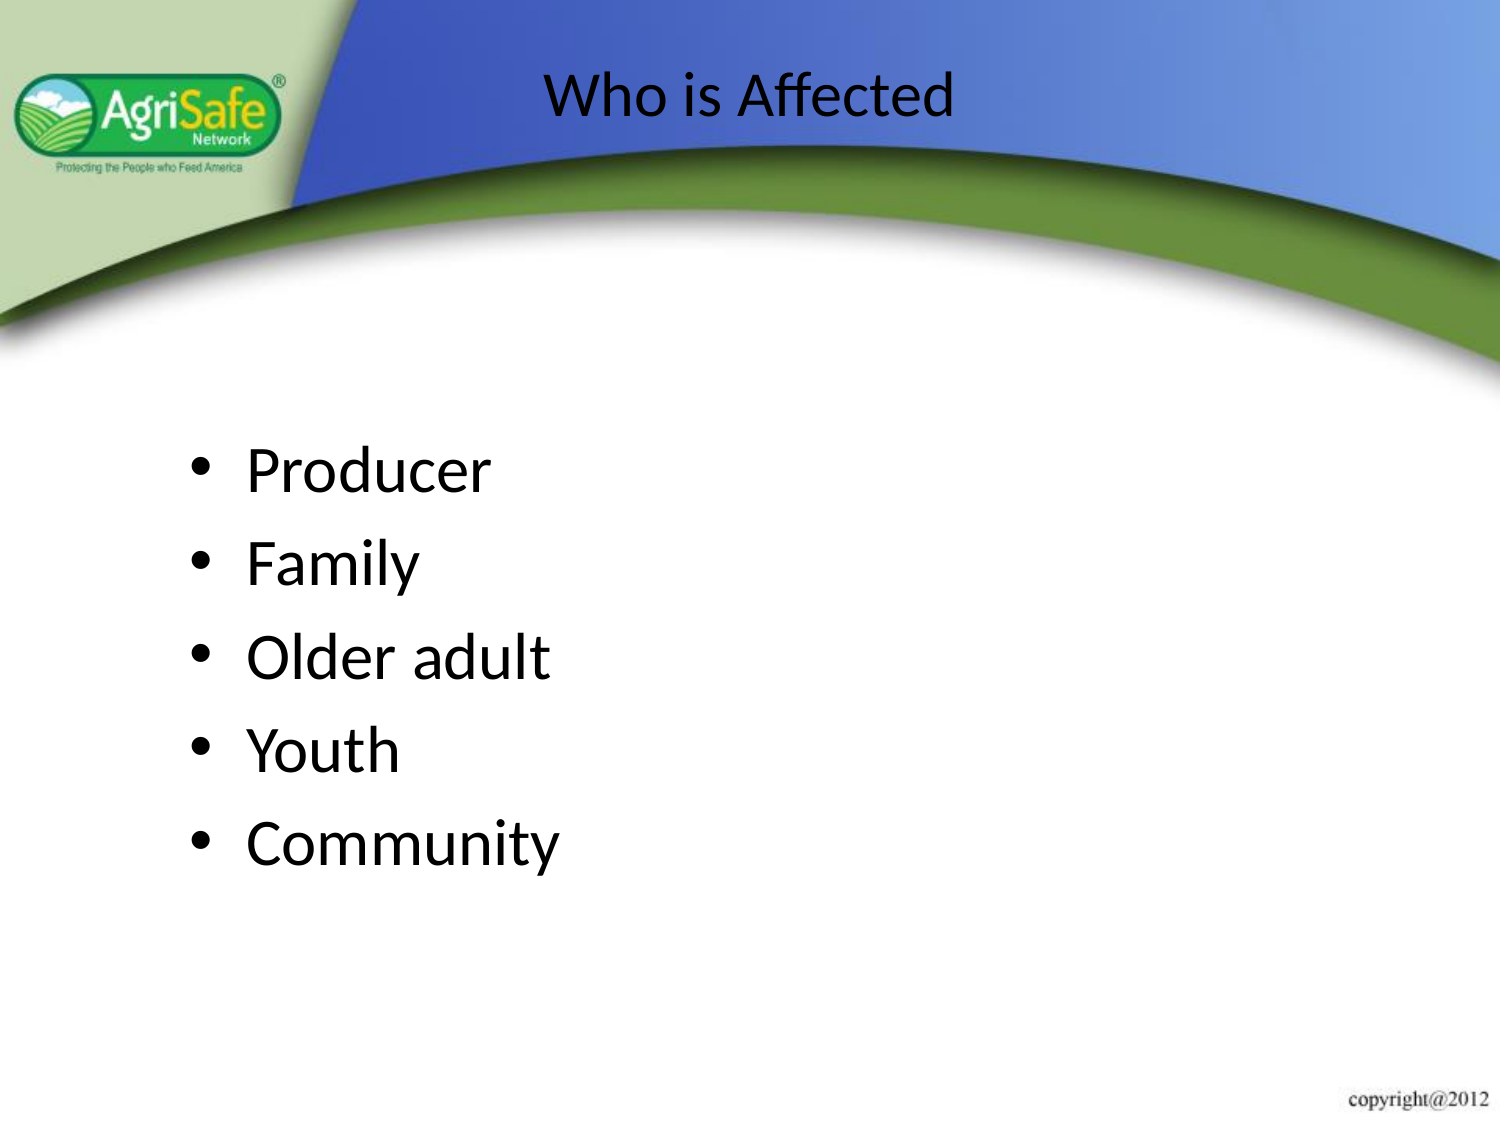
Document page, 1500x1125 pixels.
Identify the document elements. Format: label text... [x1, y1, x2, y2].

list Producer Family Older adult Youth Community [174, 375, 1300, 975]
title Who is Affected [75, 45, 1425, 138]
picture [0, 0, 1500, 1125]
